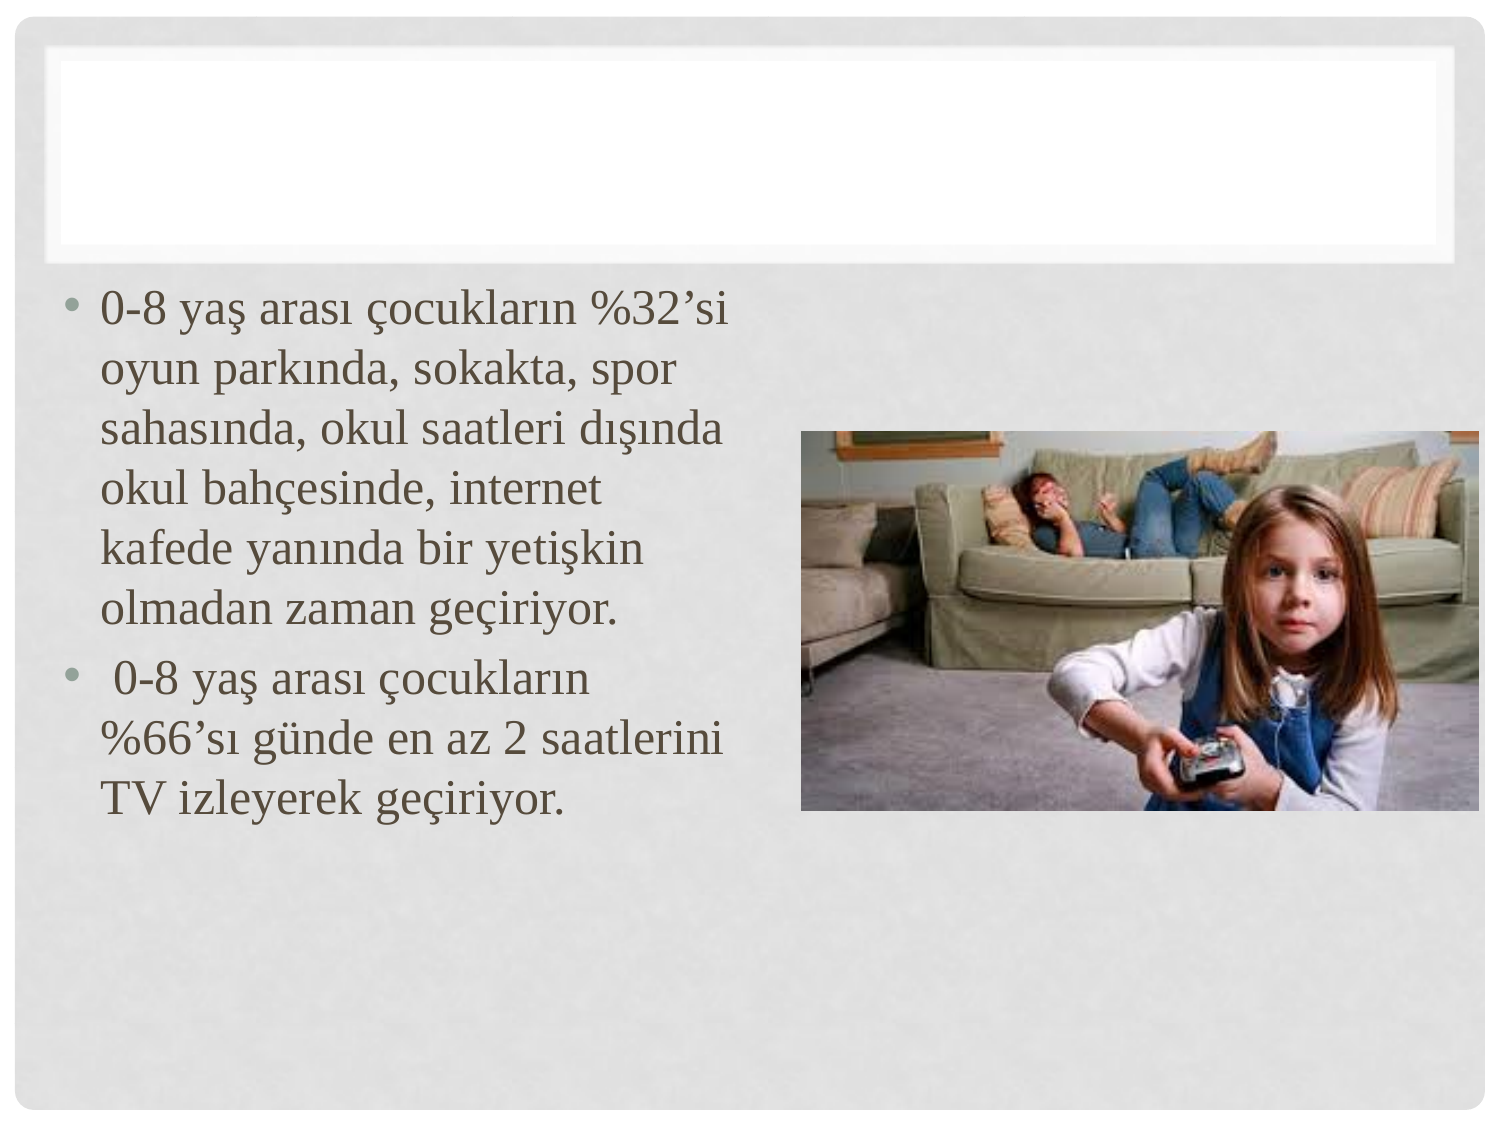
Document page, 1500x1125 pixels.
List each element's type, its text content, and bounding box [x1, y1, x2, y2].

list 0-8 yaş arası çocukların %32’si oyun parkında, sokakta, spor sahasında, okul saatleri dışında okul bahçesinde, internet kafede yanında bir yetişkin olmadan zaman geçiriyor. 0-8 yaş arası çocukların %66’sı günde en az 2 saatlerini TV izleyerek geçiriyor. [29, 267, 750, 1059]
picture [800, 431, 1479, 811]
